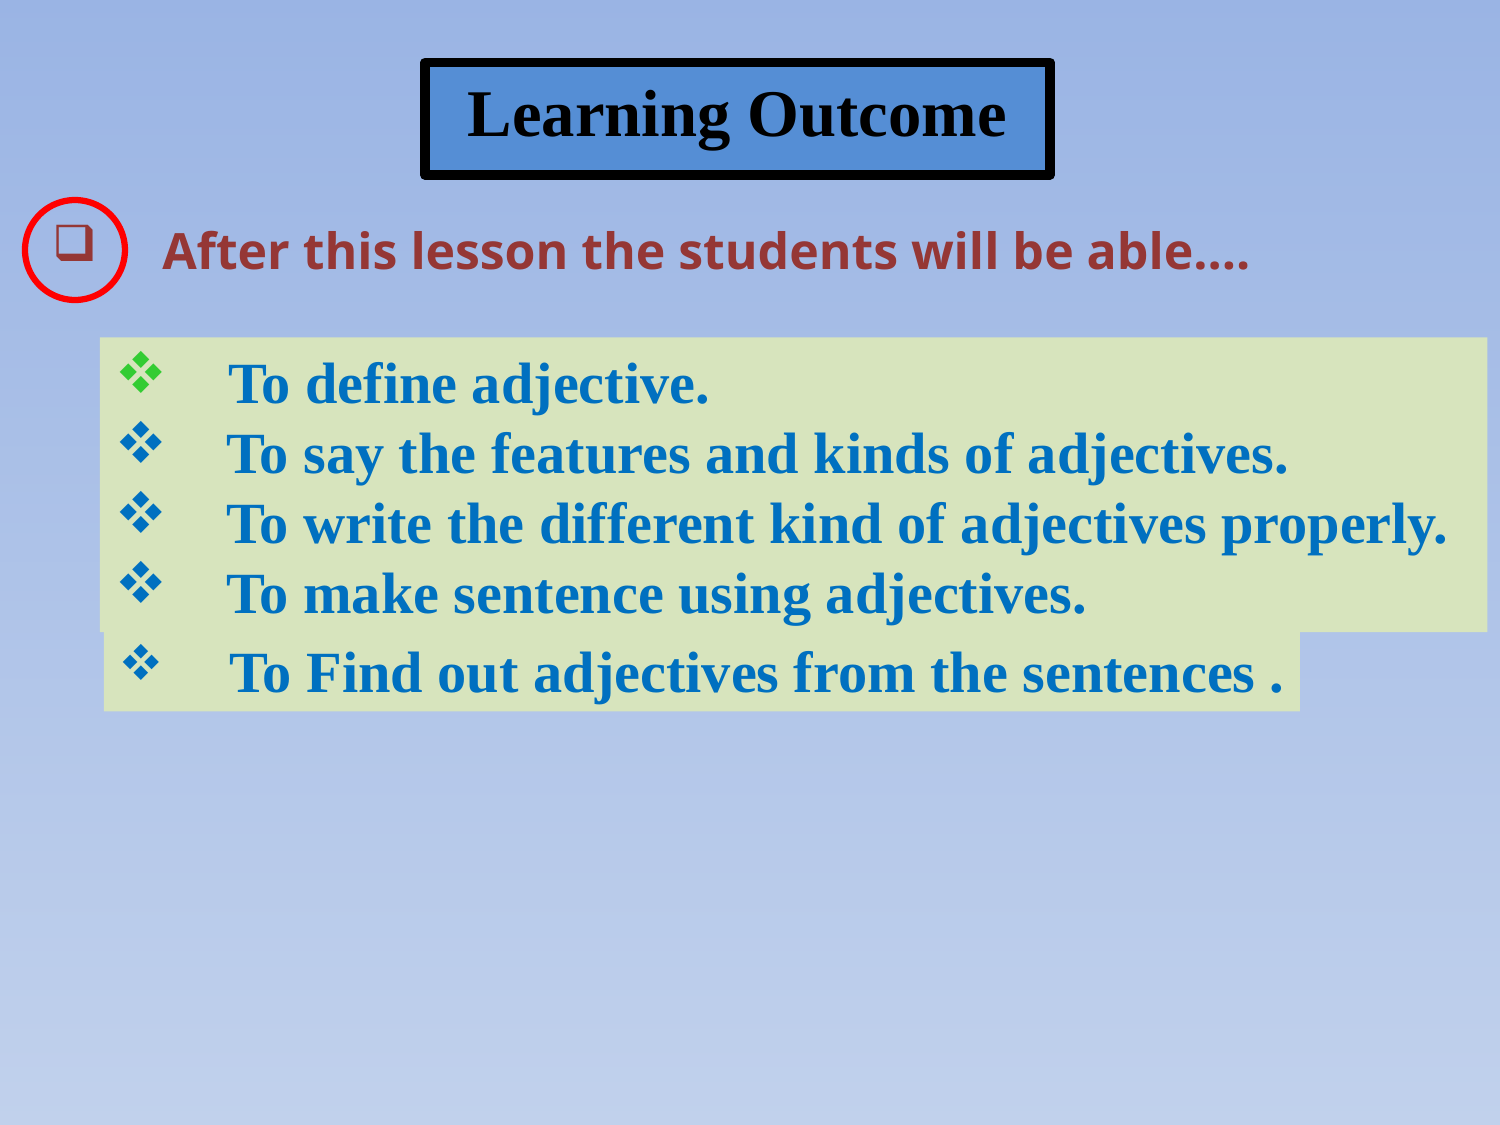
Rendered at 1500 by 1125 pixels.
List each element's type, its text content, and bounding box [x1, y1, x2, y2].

text_box Learning Outcome [425, 62, 1050, 175]
text_box To Find out adjectives from the sentences . [103, 626, 1300, 712]
text_box [22, 197, 128, 303]
text_box After this lesson the students will be able…. [112, 212, 1413, 288]
text_box To define adjective. To say the features and kinds of adjectives. To write the different kind of adjectives properly. To make sentence using adjectives. [99, 337, 1488, 633]
